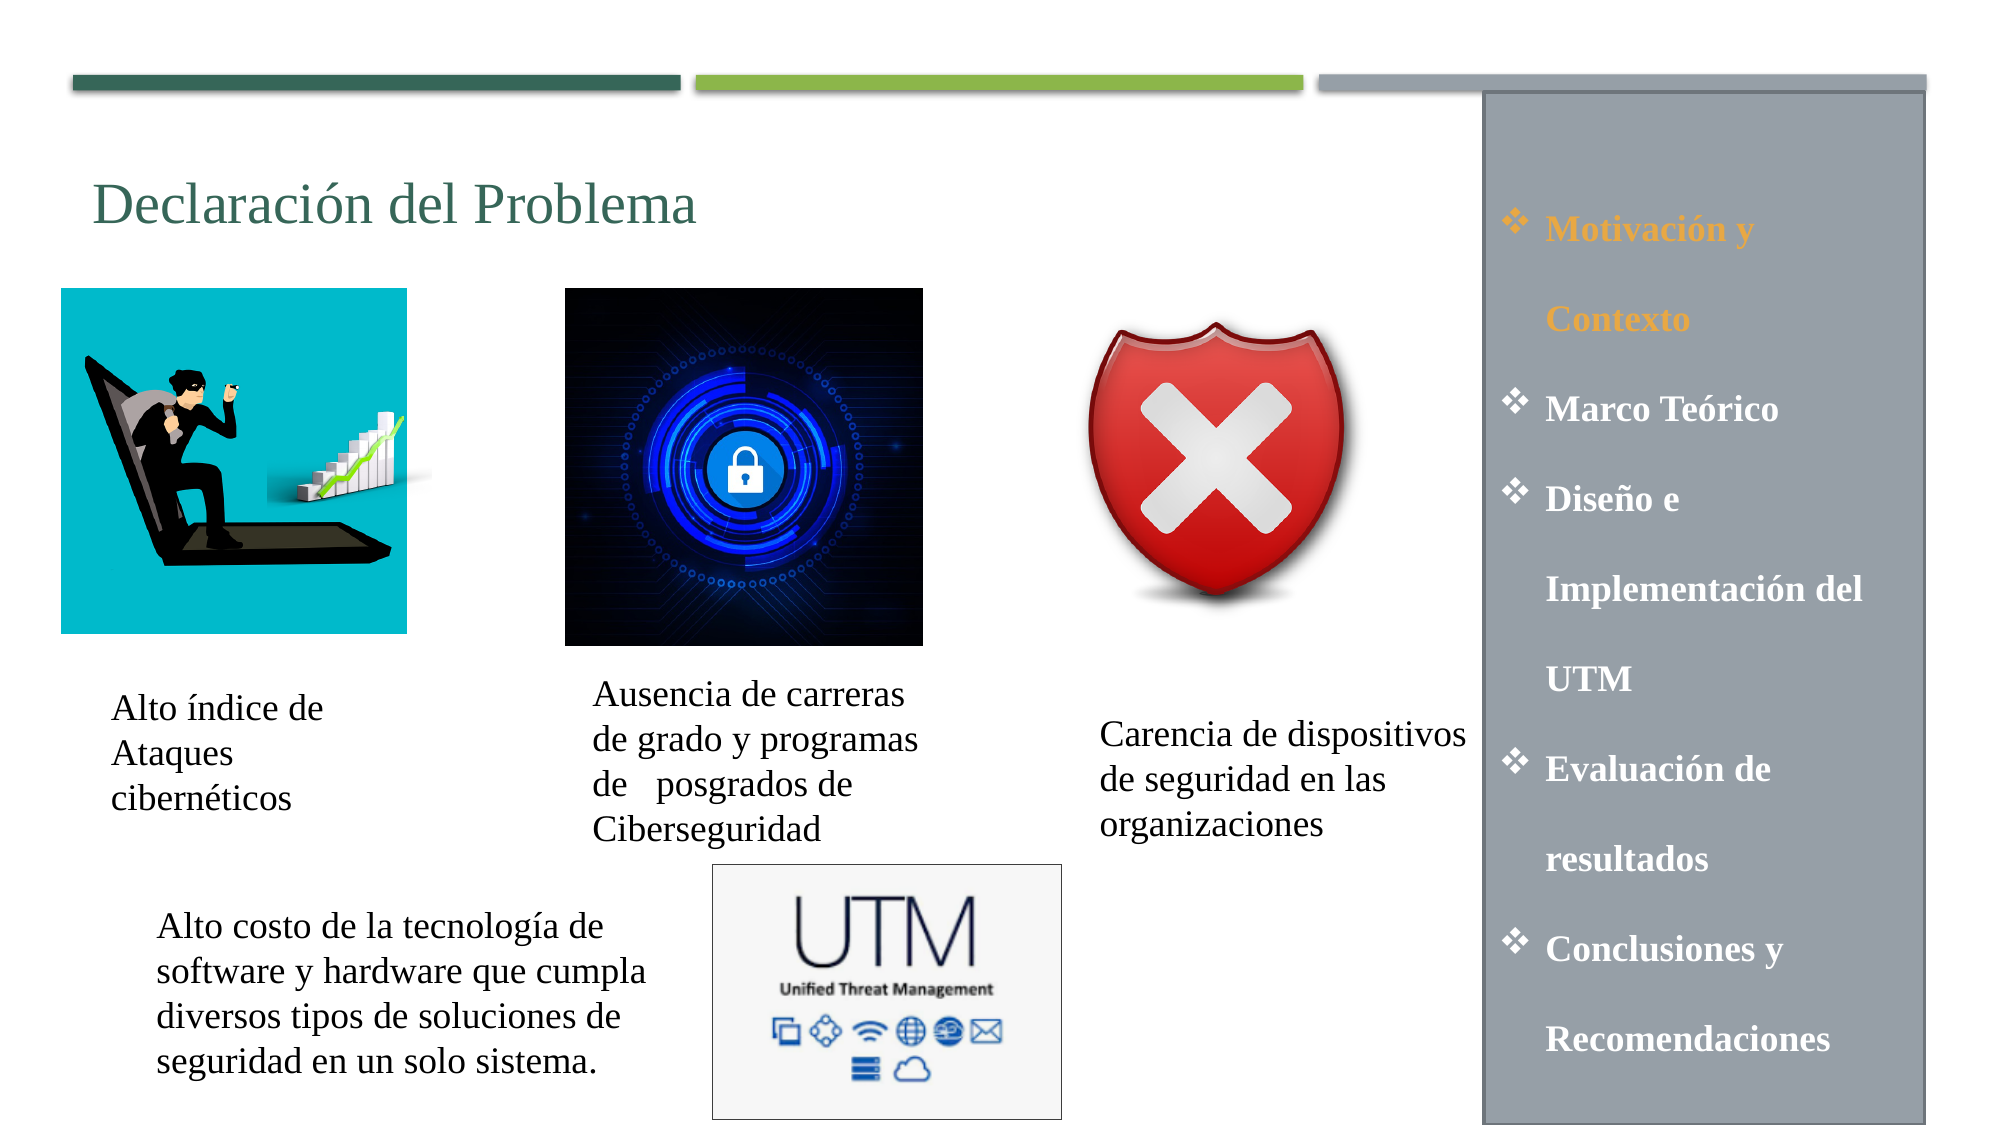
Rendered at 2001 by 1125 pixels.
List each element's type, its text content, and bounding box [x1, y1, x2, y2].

text_box Motivación y Contexto Marco Teórico Diseño e Implementación del UTM Evaluación de resultados Conclusiones y Recomendaciones [1482, 90, 1926, 1125]
text_box Alto costo de la tecnología de software y hardware que cumpla diversos tipos de soluciones de seguridad en un solo sistema. [141, 893, 686, 1089]
picture [564, 288, 923, 647]
text_box Ausencia de carreras de grado y programas de posgrados de Ciberseguridad [577, 661, 963, 856]
picture [1055, 285, 1376, 647]
text_box Carencia de dispositivos de seguridad en las organizaciones [1084, 701, 1483, 852]
text_box Alto índice de Ataques cibernéticos [96, 675, 367, 825]
picture [712, 864, 1062, 1120]
text_box Declaración del Problema [77, 158, 856, 244]
picture [61, 288, 433, 634]
